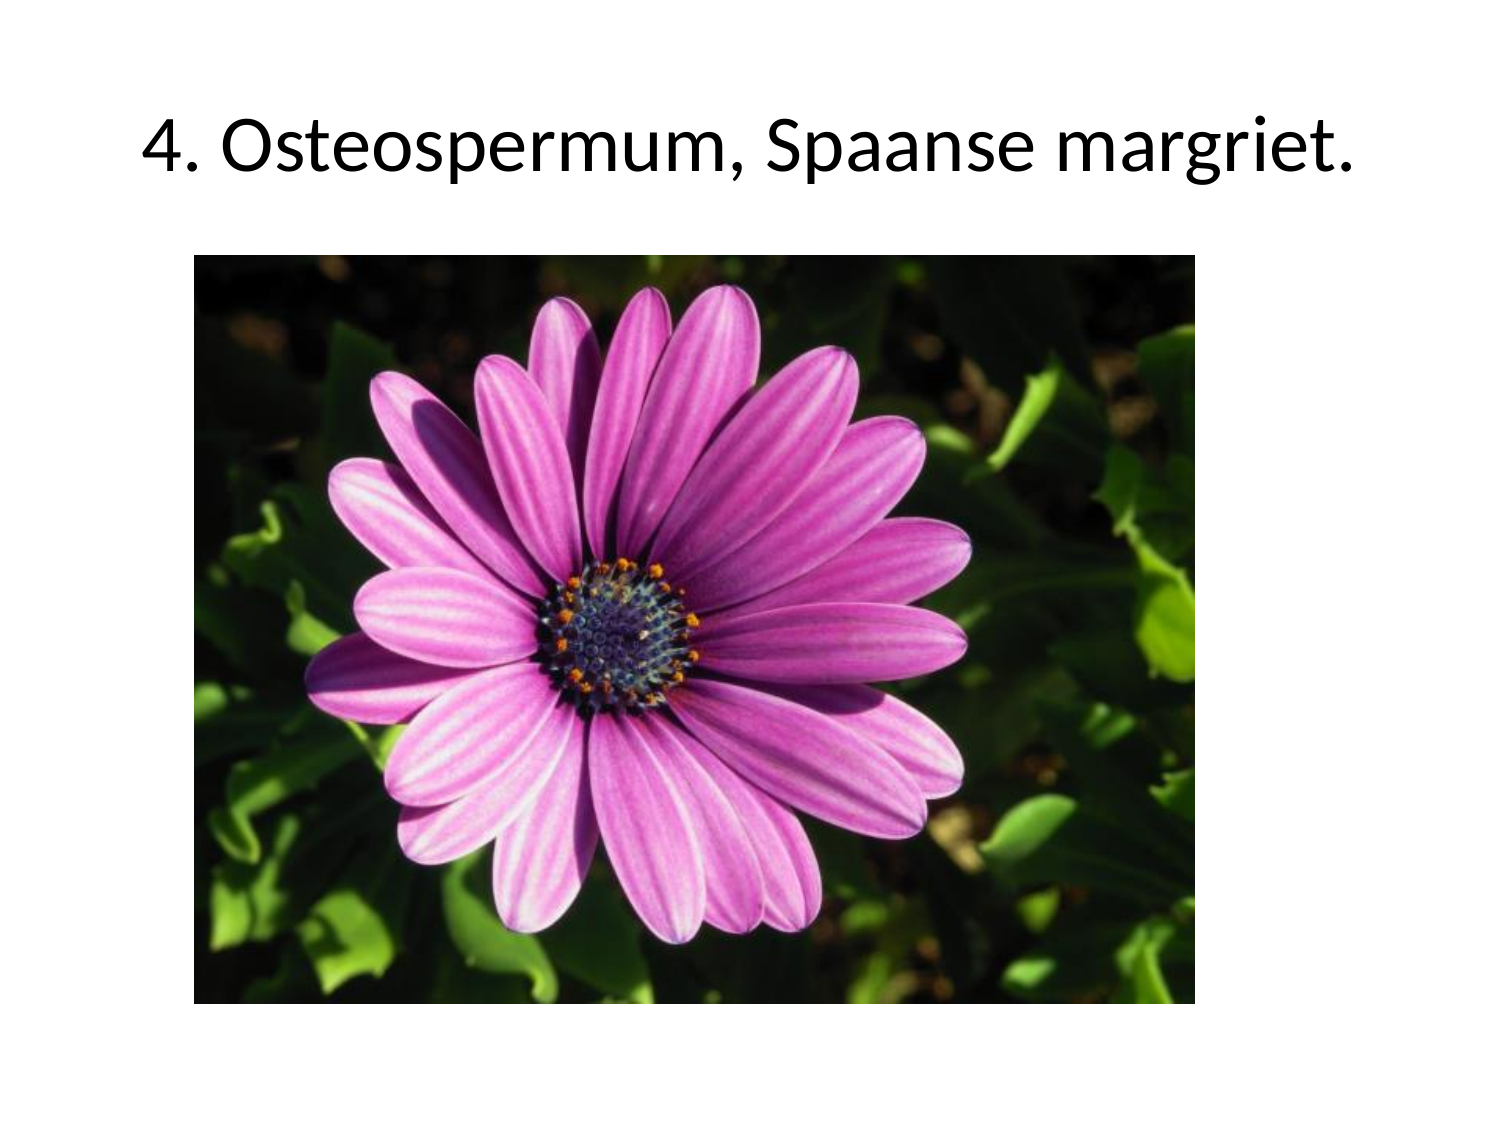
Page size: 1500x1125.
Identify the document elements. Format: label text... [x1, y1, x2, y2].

title 4. Osteospermum, Spaanse margriet. [75, 45, 1425, 233]
picture [194, 255, 1196, 1004]
